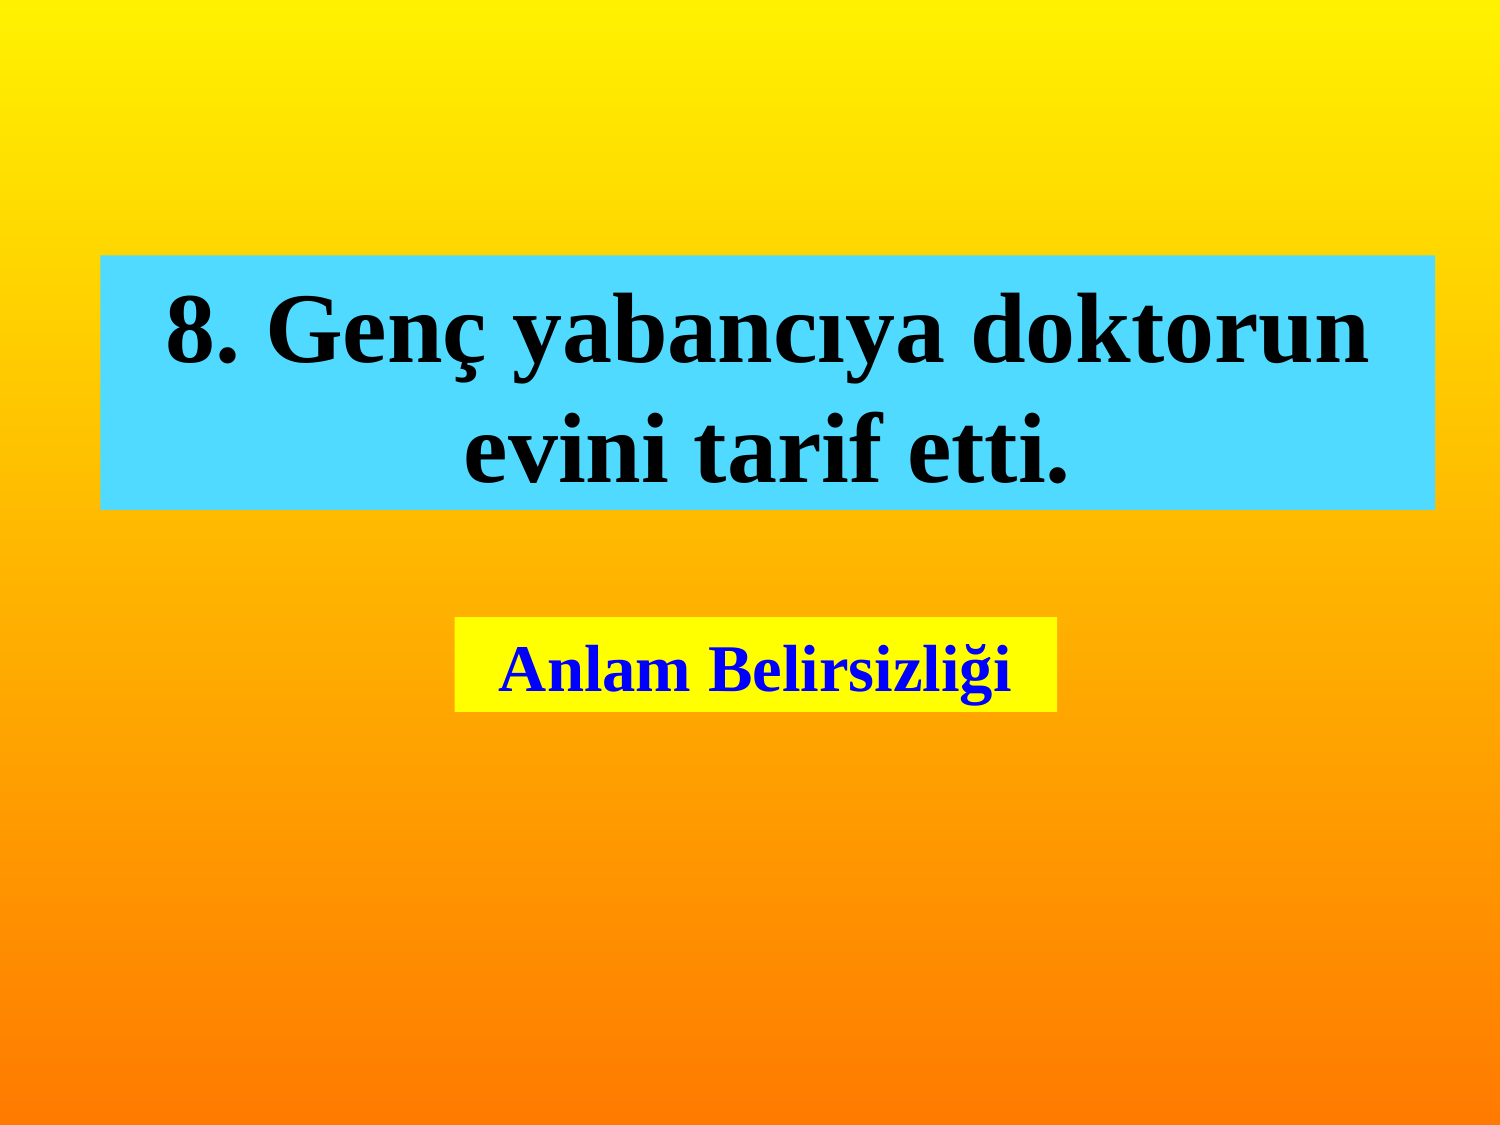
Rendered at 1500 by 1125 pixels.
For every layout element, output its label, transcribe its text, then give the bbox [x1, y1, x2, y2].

text_box 8. Genç yabancıya doktorun evini tarif etti. [100, 255, 1436, 510]
text_box Anlam Belirsizliği [454, 617, 1058, 712]
